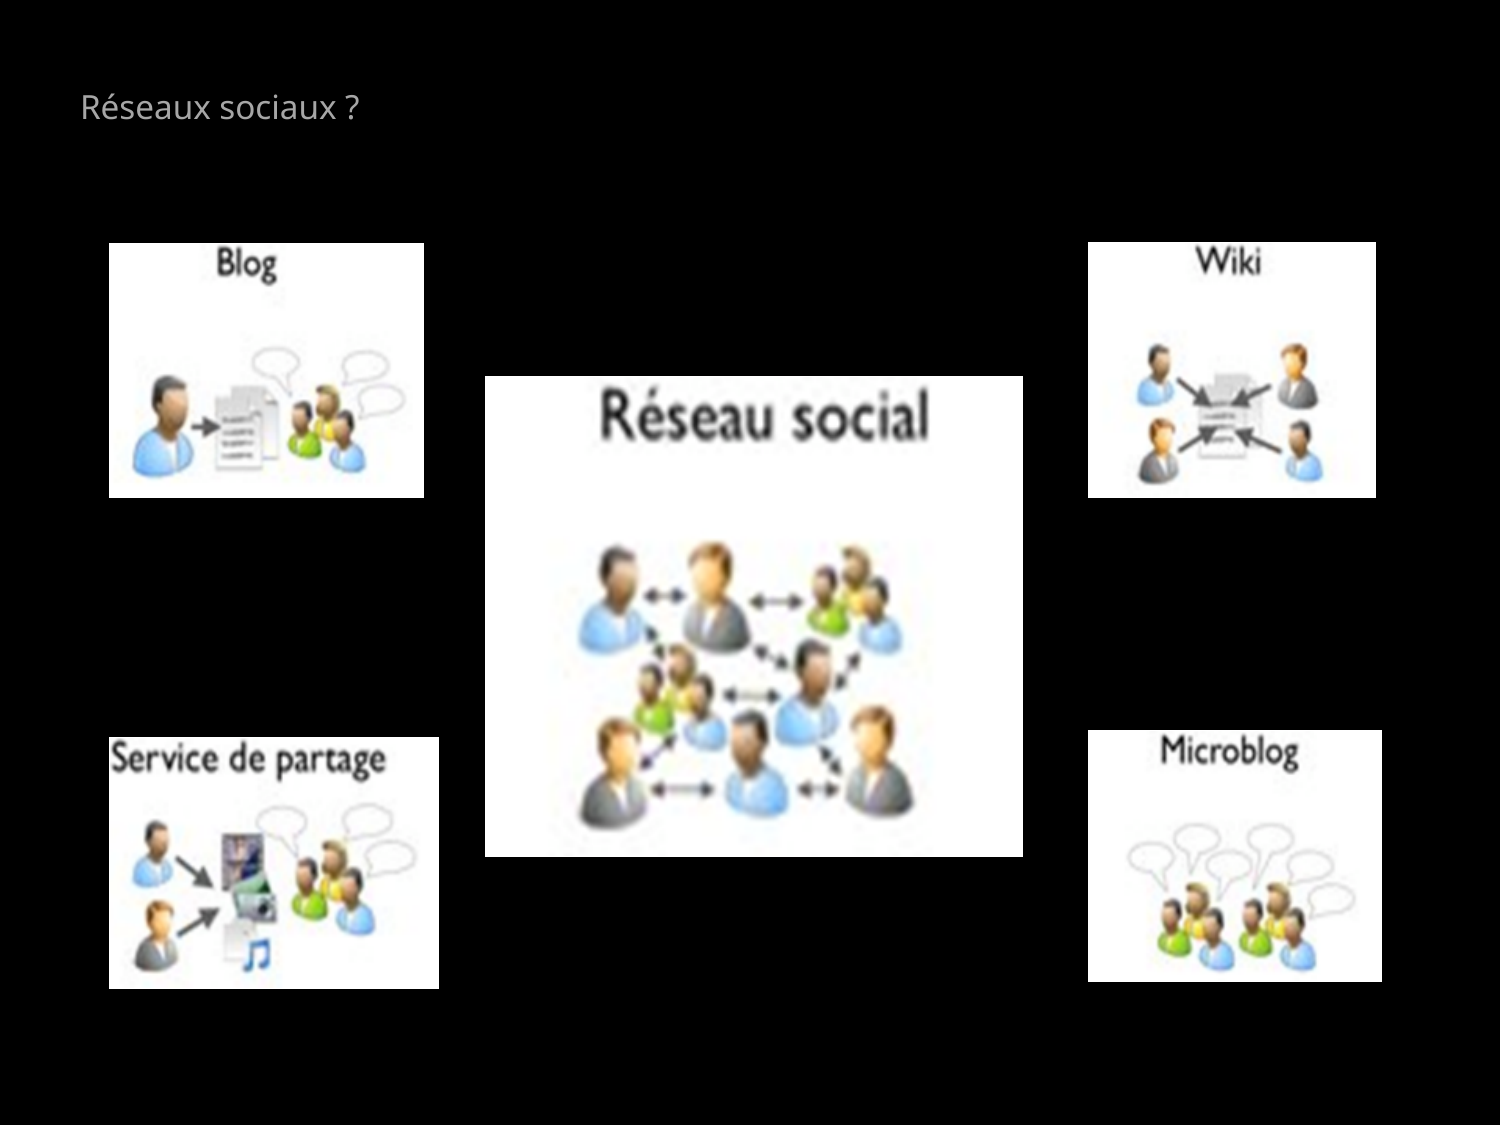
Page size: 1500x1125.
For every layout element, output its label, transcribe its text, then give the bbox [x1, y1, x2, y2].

title Réseaux sociaux ? [64, 54, 1415, 159]
picture [485, 376, 1022, 857]
picture [1088, 730, 1381, 982]
picture [109, 243, 424, 497]
picture [1088, 242, 1376, 497]
picture [109, 737, 438, 988]
